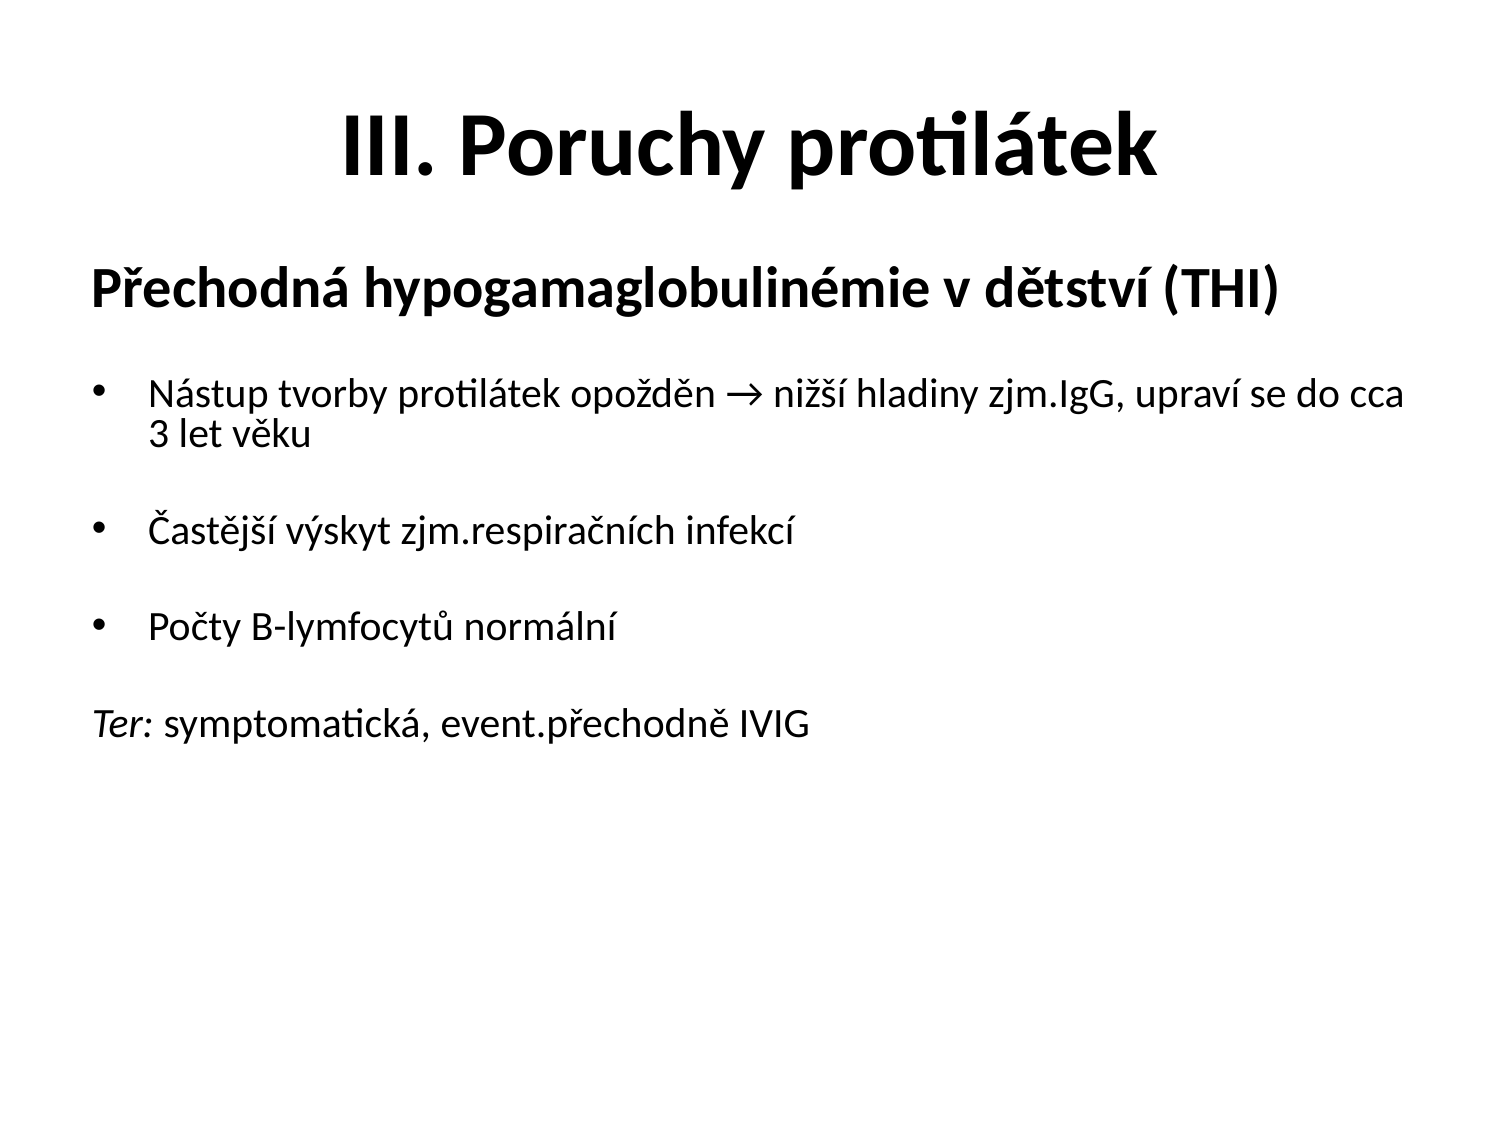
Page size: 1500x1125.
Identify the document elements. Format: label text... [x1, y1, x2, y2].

title III. Poruchy protilátek [75, 45, 1425, 233]
list Přechodná hypogamaglobulinémie v dětství (THI) Nástup tvorby protilátek opožděn → nižší hladiny zjm.IgG, upraví se do cca 3 let věku Častější výskyt zjm.respiračních infekcí Počty B-lymfocytů normální Ter: symptomatická, event.přechodně IVIG [76, 255, 1427, 998]
